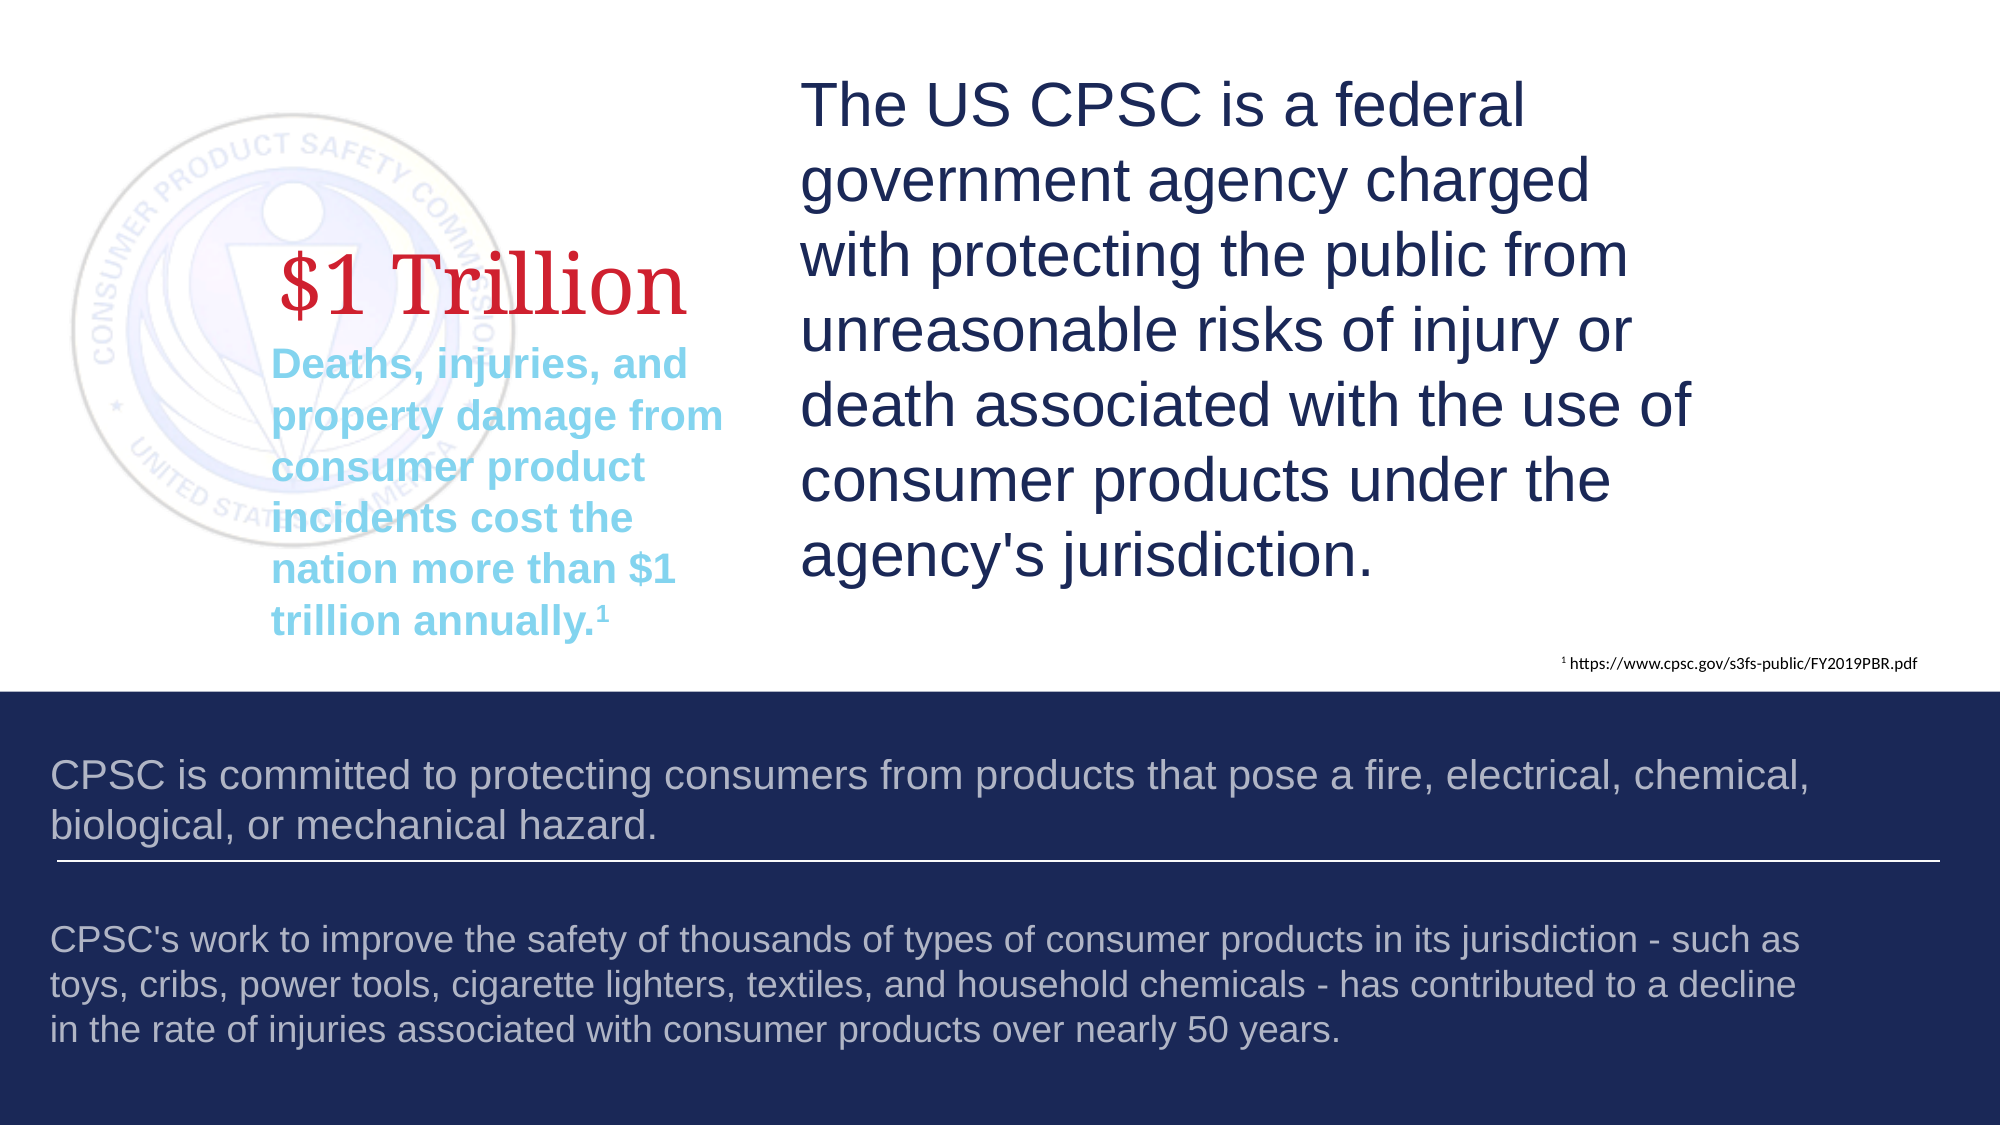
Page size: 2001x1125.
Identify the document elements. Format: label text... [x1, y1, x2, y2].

list Deaths, injuries, and property damage from consumer product incidents cost the nation more than $1 trillion annually.1 [255, 328, 747, 677]
picture [57, 98, 527, 565]
text_box 1 https://www.cpsc.gov/s3fs-public/FY2019PBR.pdf [1546, 644, 2000, 680]
text_box CPSC is committed to protecting consumers from products that pose a fire, electrical, chemical, biological, or mechanical hazard. [34, 740, 1952, 1100]
list The US CPSC is a federal government agency charged with protecting the public from unreasonable risks of injury or death associated with the use of consumer products under the agency's jurisdiction. [785, 56, 1719, 600]
text_box CPSC's work to improve the safety of thousands of types of consumer products in its jurisdiction - such as toys, cribs, power tools, cigarette lighters, textiles, and household chemicals - has contributed to a decline in the rate of injuries associated with consumer products over nearly 50 years. [35, 907, 1832, 1057]
list $1 Trillion [532, 223, 747, 328]
